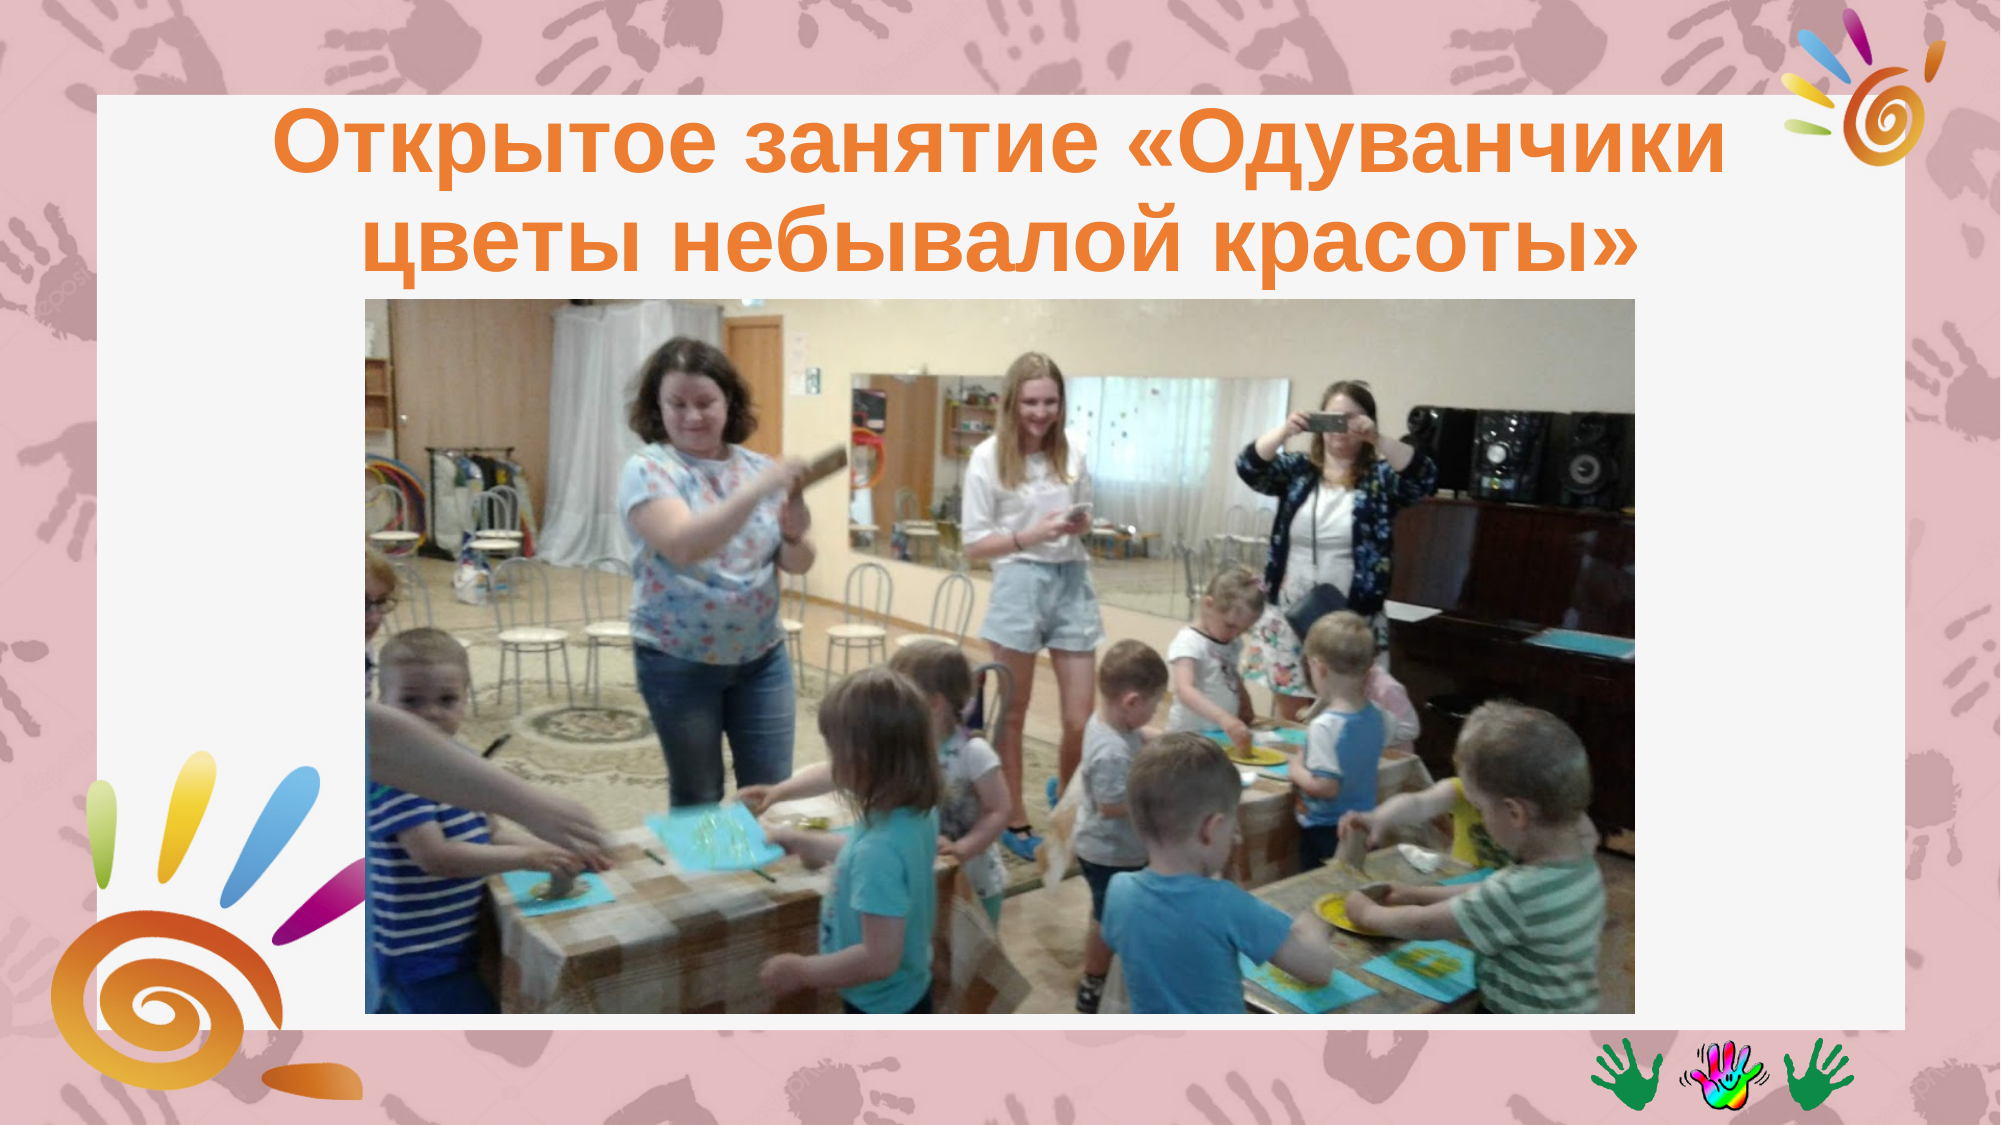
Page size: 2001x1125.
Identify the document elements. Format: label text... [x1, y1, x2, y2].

picture [0, 0, 2001, 1125]
title Открытое занятие «Одуванчики цветы небывалой красоты» [140, 59, 1863, 325]
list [365, 299, 1635, 1014]
